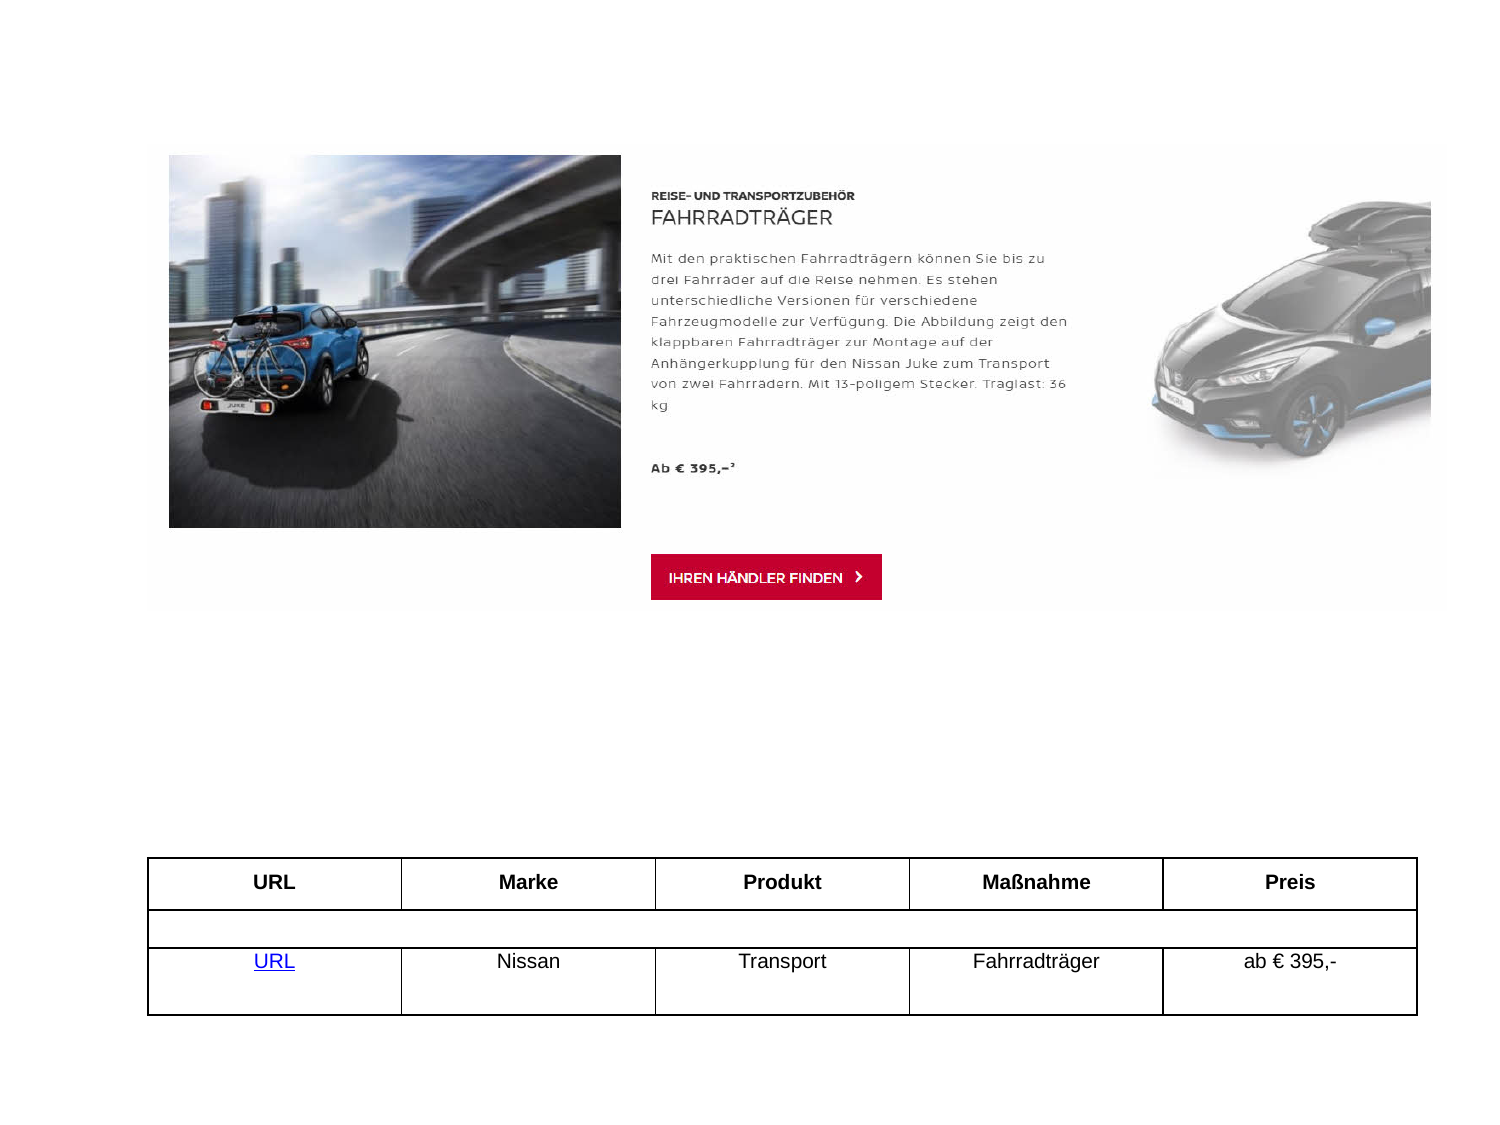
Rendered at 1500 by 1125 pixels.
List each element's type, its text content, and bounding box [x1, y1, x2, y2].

table_header URL [149, 859, 401, 909]
picture [147, 144, 1447, 611]
table_cell Transport [656, 949, 909, 1014]
table_header Marke [402, 859, 655, 909]
table_header Maßnahme [910, 859, 1162, 909]
table_header Preis [1164, 859, 1416, 909]
table_header Produkt [656, 859, 909, 909]
table_cell URL [149, 949, 401, 1014]
table_cell ab € 395,- [1164, 949, 1416, 1014]
table_cell Fahrradträger [910, 949, 1162, 1014]
table_cell Nissan [402, 949, 655, 1014]
table_cell [149, 911, 1416, 947]
